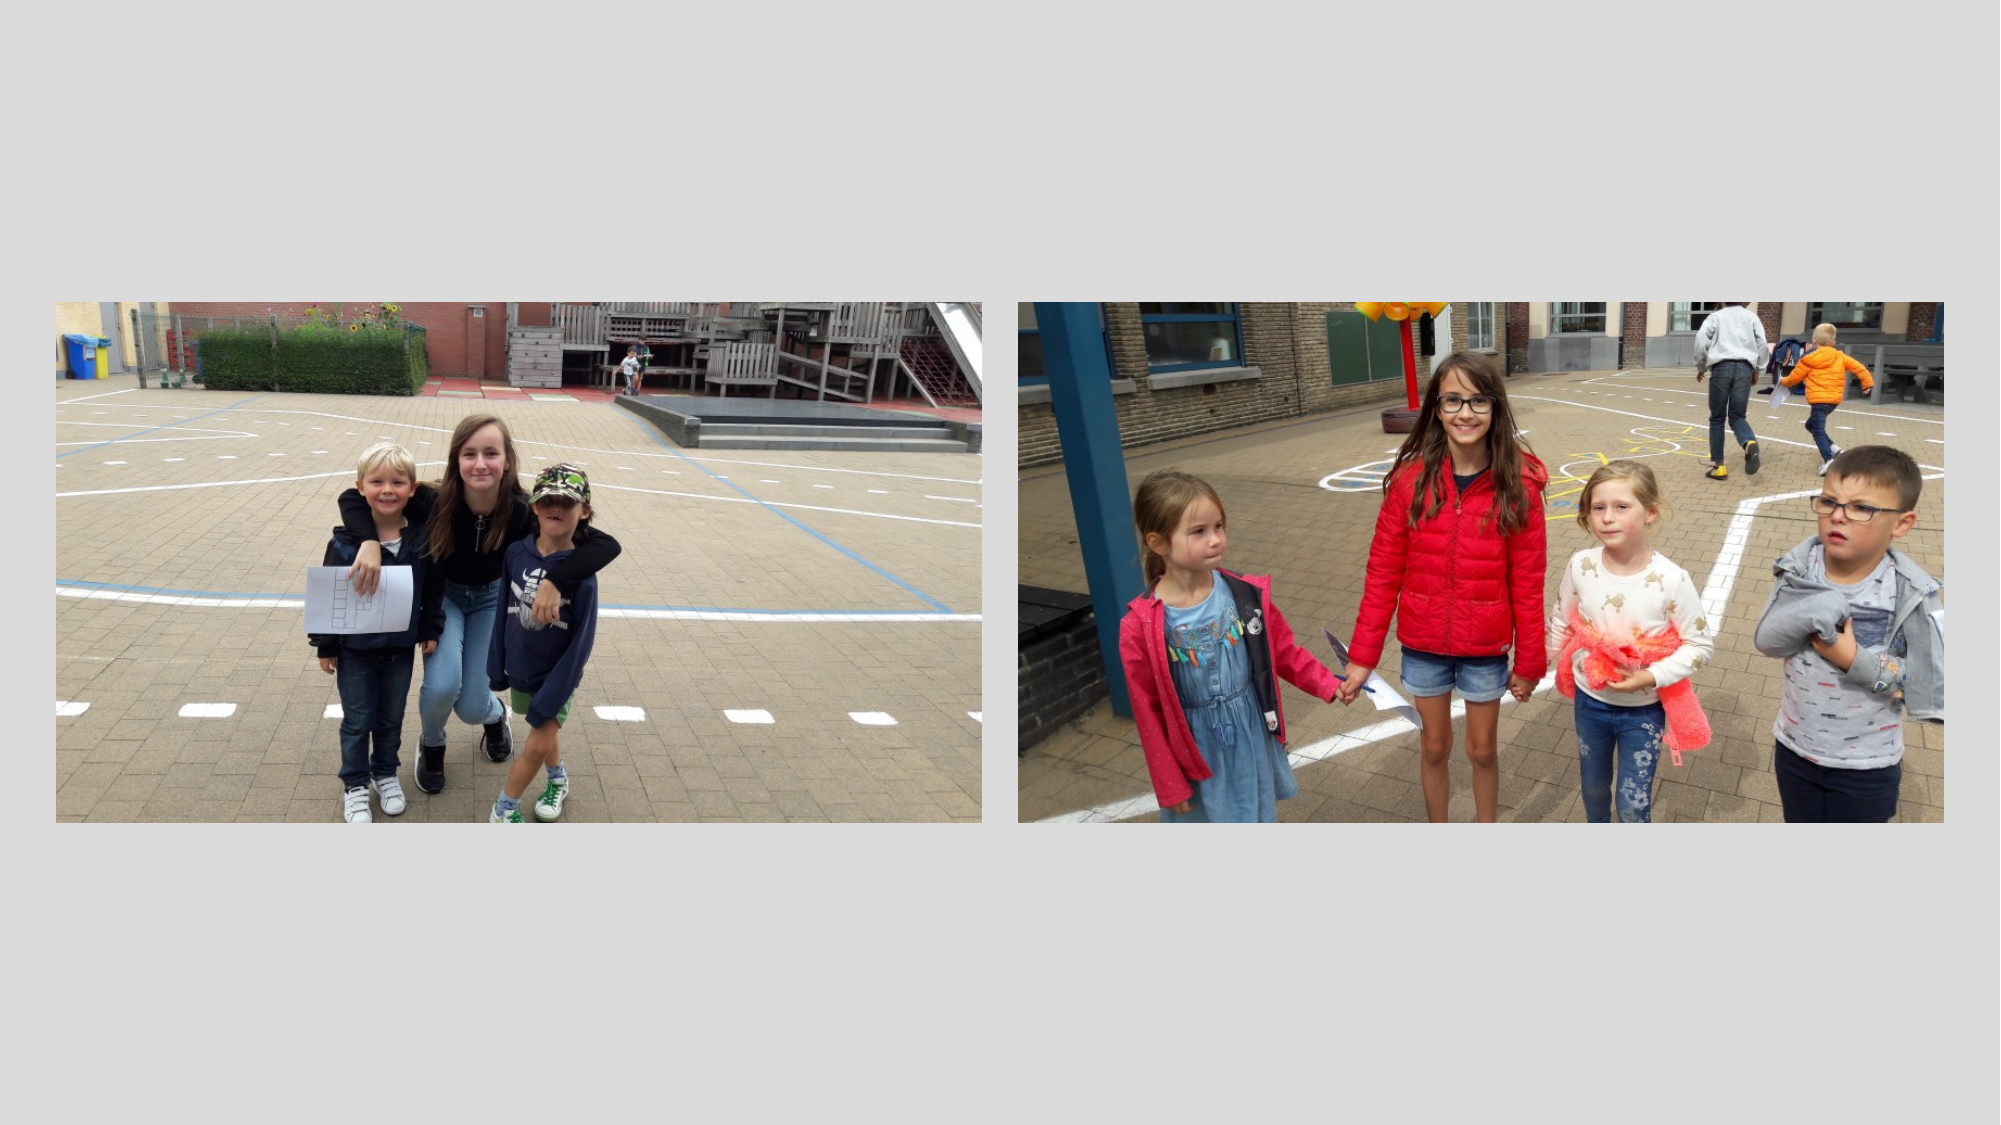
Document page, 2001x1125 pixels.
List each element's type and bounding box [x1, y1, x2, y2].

picture [1018, 302, 1944, 823]
picture [56, 302, 982, 823]
